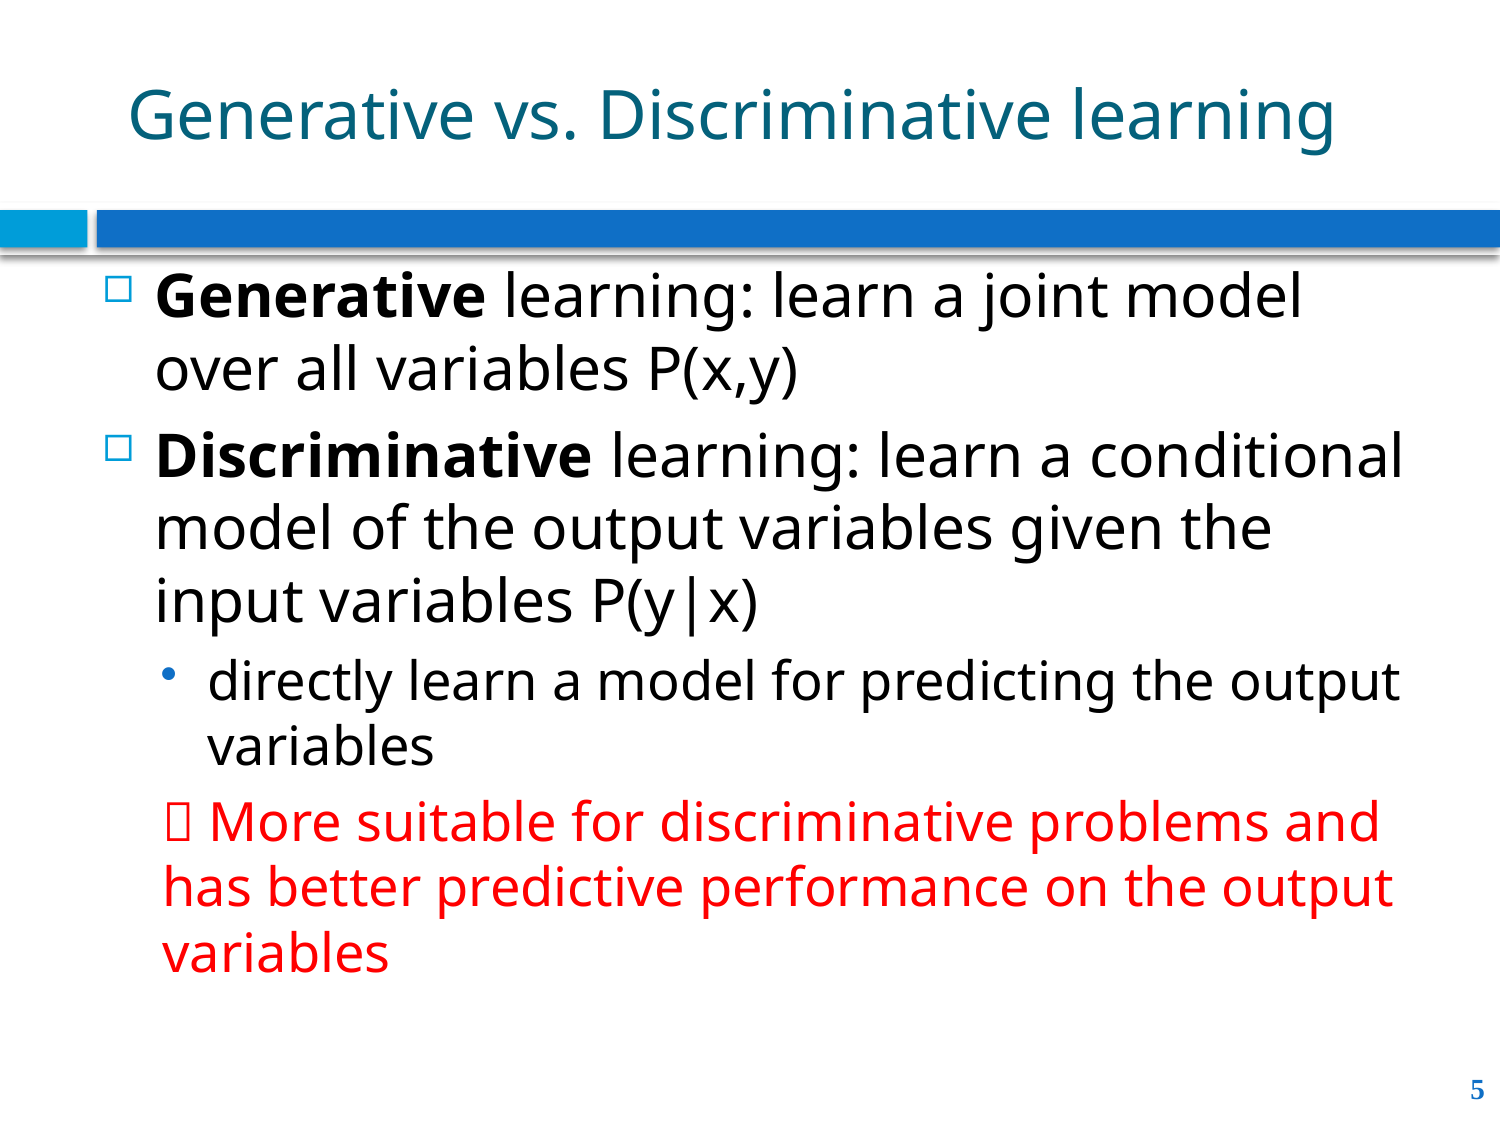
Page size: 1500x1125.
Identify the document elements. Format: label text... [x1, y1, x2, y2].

title Generative vs. Discriminative learning [112, 37, 1413, 188]
list Generative learning: learn a joint model over all variables P(x,y) Discriminative learning: learn a conditional model of the output variables given the input variables P(y|x) directly learn a model for predicting the output variables  More suitable for discriminative problems and has better predictive performance on the output variables [87, 249, 1438, 1075]
slide_number 5 [1425, 1050, 1500, 1125]
